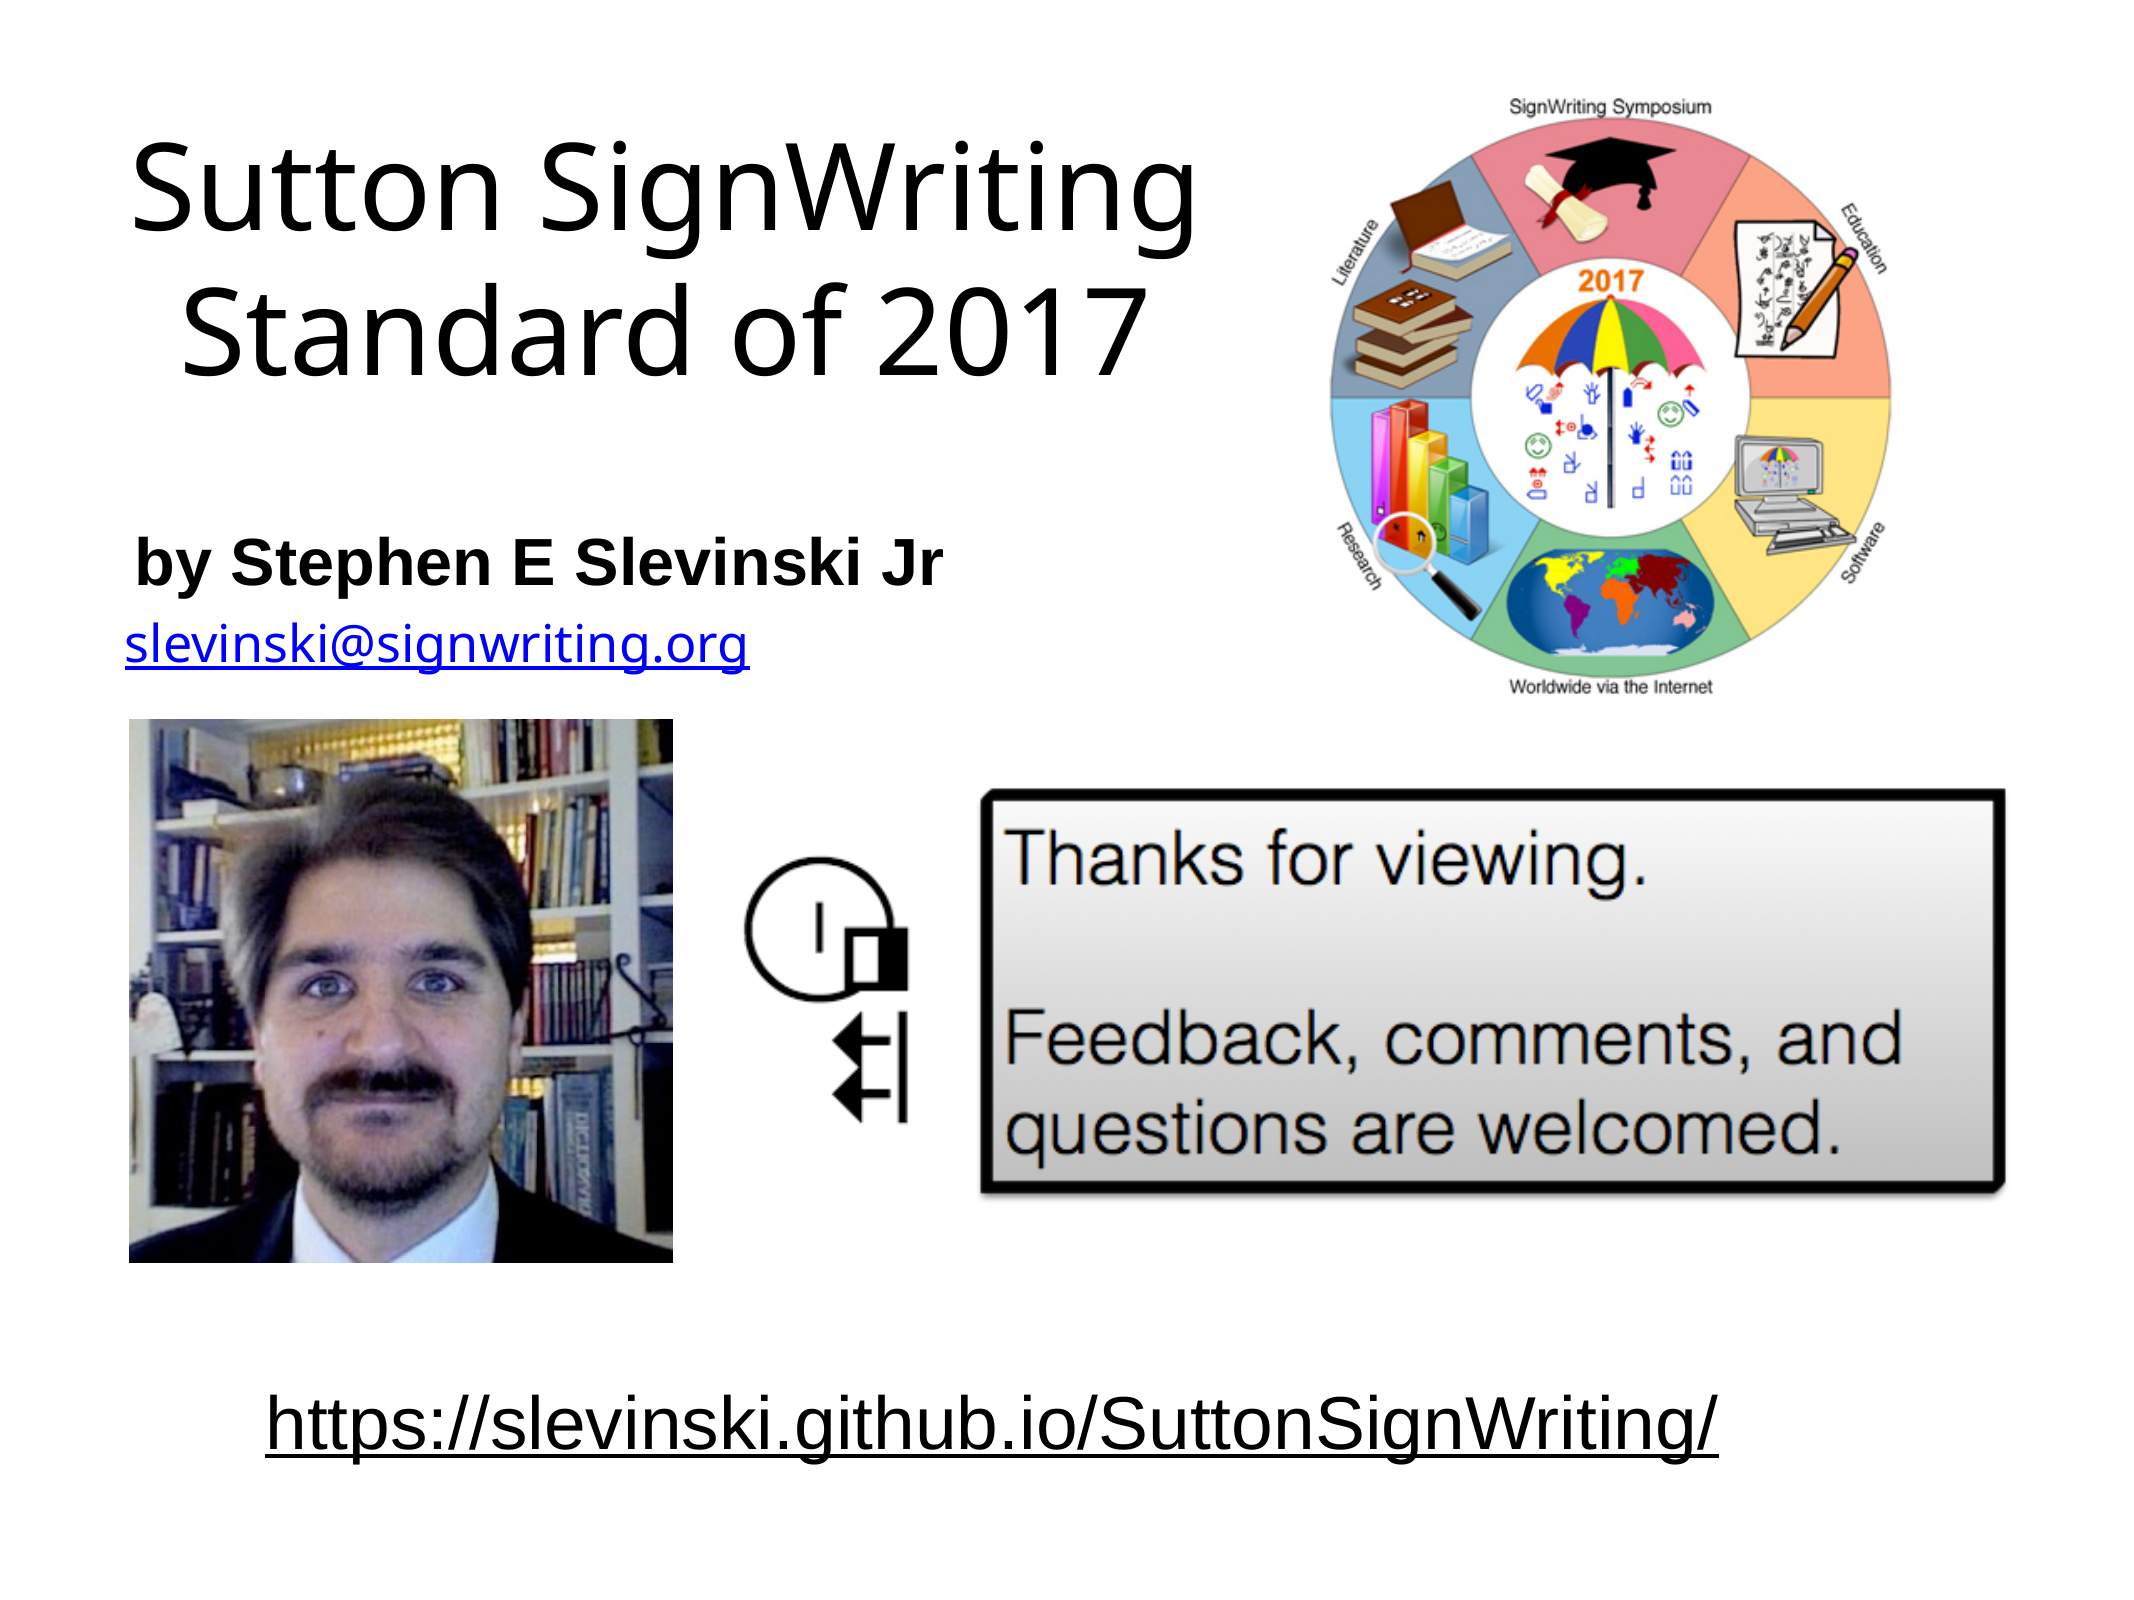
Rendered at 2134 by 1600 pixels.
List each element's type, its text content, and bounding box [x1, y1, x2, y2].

text_box https://slevinski.github.io/SuttonSignWriting/ [257, 1366, 1749, 1473]
picture [129, 719, 674, 1263]
subtitle by Stephen E Slevinski Jr [125, 510, 985, 618]
picture [979, 787, 2008, 1197]
picture [703, 816, 950, 1168]
text_box slevinski@signwriting.org [116, 602, 759, 690]
picture [1309, 96, 1913, 699]
title Sutton SignWriting Standard of 2017 [105, 97, 1227, 409]
